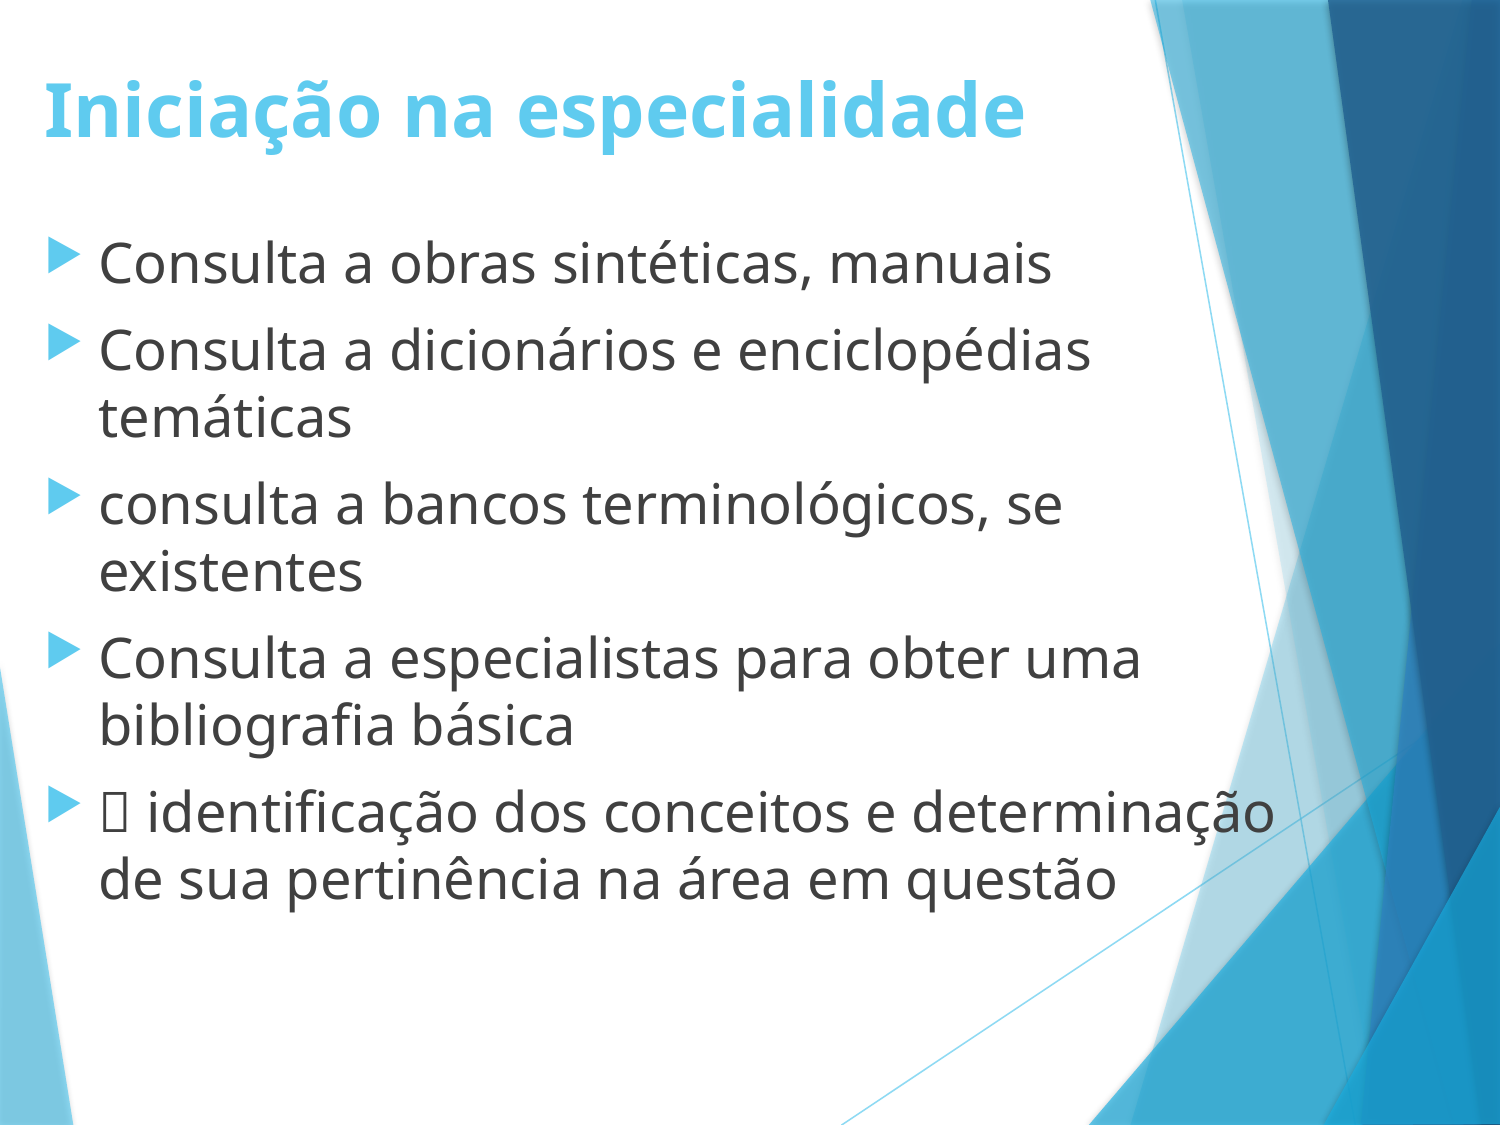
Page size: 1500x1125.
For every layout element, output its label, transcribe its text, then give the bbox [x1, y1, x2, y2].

list Consulta a obras sintéticas, manuais Consulta a dicionários e enciclopédias temáticas consulta a bancos terminológicos, se existentes Consulta a especialistas para obter uma bibliografia básica  identificação dos conceitos e determinação de sua pertinência na área em questão [29, 219, 1294, 991]
title Iniciação na especialidade [29, 54, 1380, 159]
